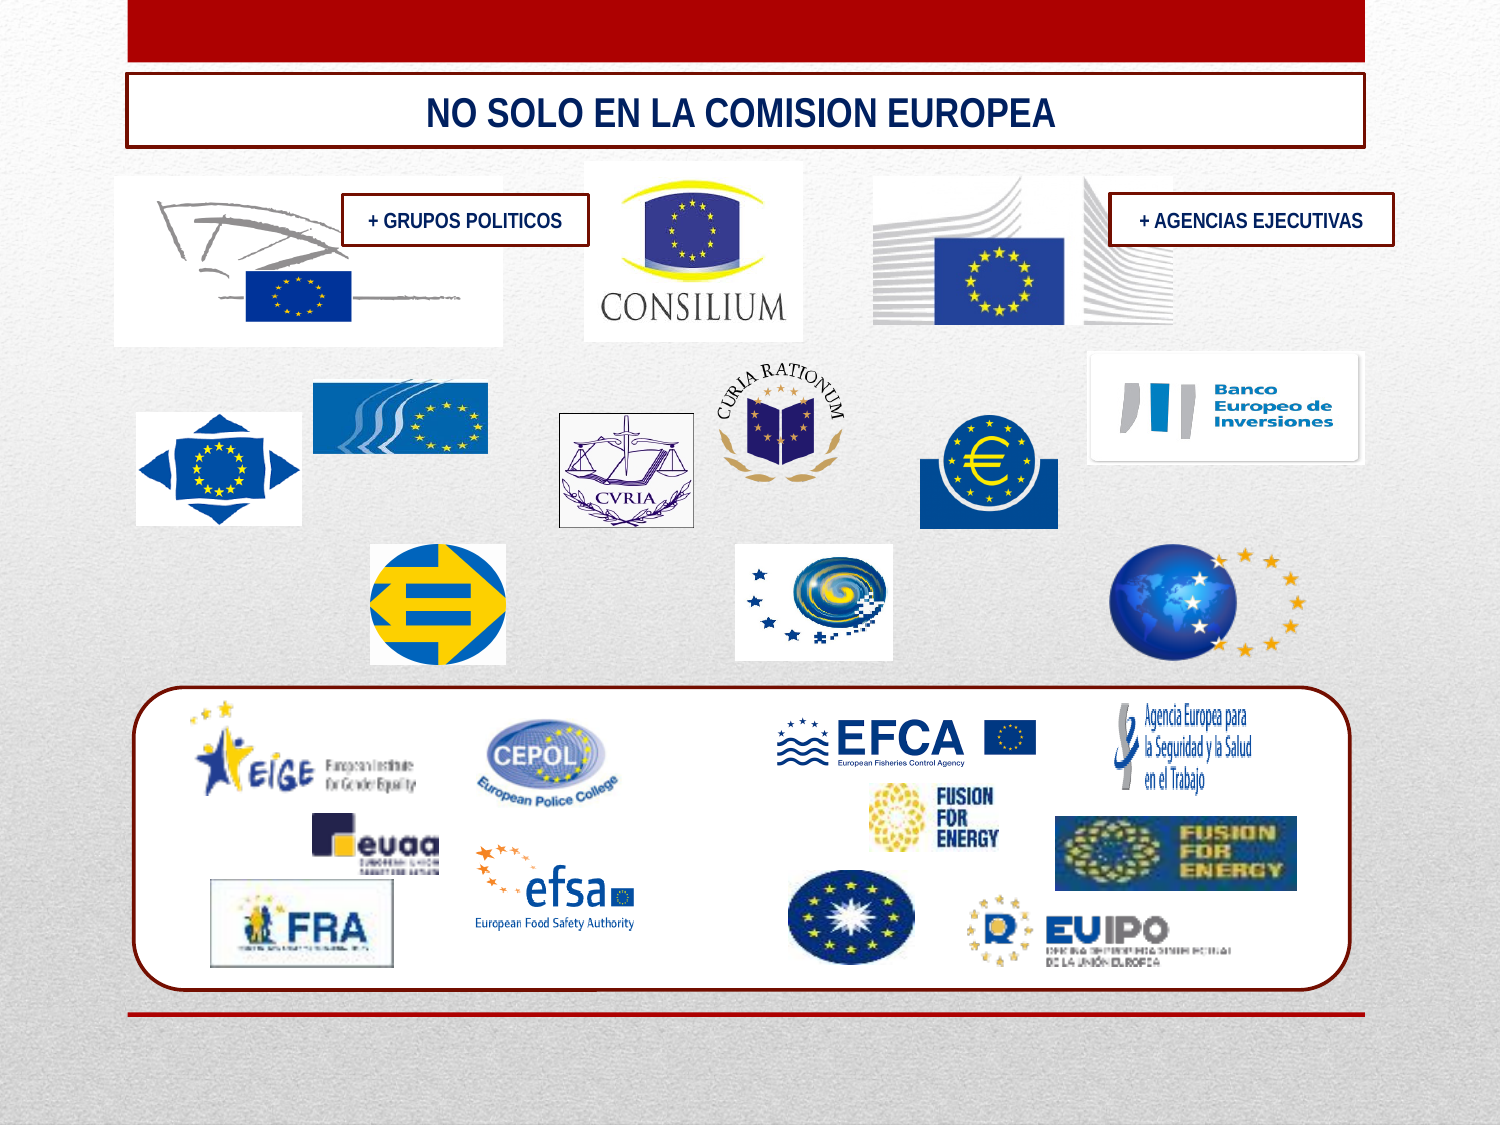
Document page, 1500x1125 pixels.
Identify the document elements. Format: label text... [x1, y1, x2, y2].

picture [1111, 699, 1253, 797]
text_box [131, 685, 1352, 992]
picture [966, 893, 1236, 968]
picture [312, 378, 489, 455]
picture [188, 700, 417, 797]
picture [1055, 815, 1297, 891]
text_box NO SOLO EN LA COMISION EUROPEA [125, 72, 1366, 149]
picture [734, 543, 894, 662]
picture [475, 717, 642, 809]
text_box + GRUPOS POLITICOS [508, 193, 578, 247]
picture [713, 355, 848, 490]
picture [583, 160, 804, 343]
picture [113, 176, 504, 348]
picture [558, 413, 694, 528]
picture [474, 843, 635, 932]
picture [868, 782, 1000, 853]
text_box + AGENCIAS EJECUTIVAS [1178, 192, 1395, 247]
picture [311, 812, 439, 876]
picture [1109, 543, 1307, 662]
picture [369, 543, 507, 666]
picture [777, 716, 1036, 768]
picture [1086, 350, 1366, 466]
picture [787, 869, 916, 966]
picture [919, 414, 1059, 530]
picture [872, 176, 1174, 326]
picture [209, 878, 394, 969]
picture [135, 411, 303, 527]
